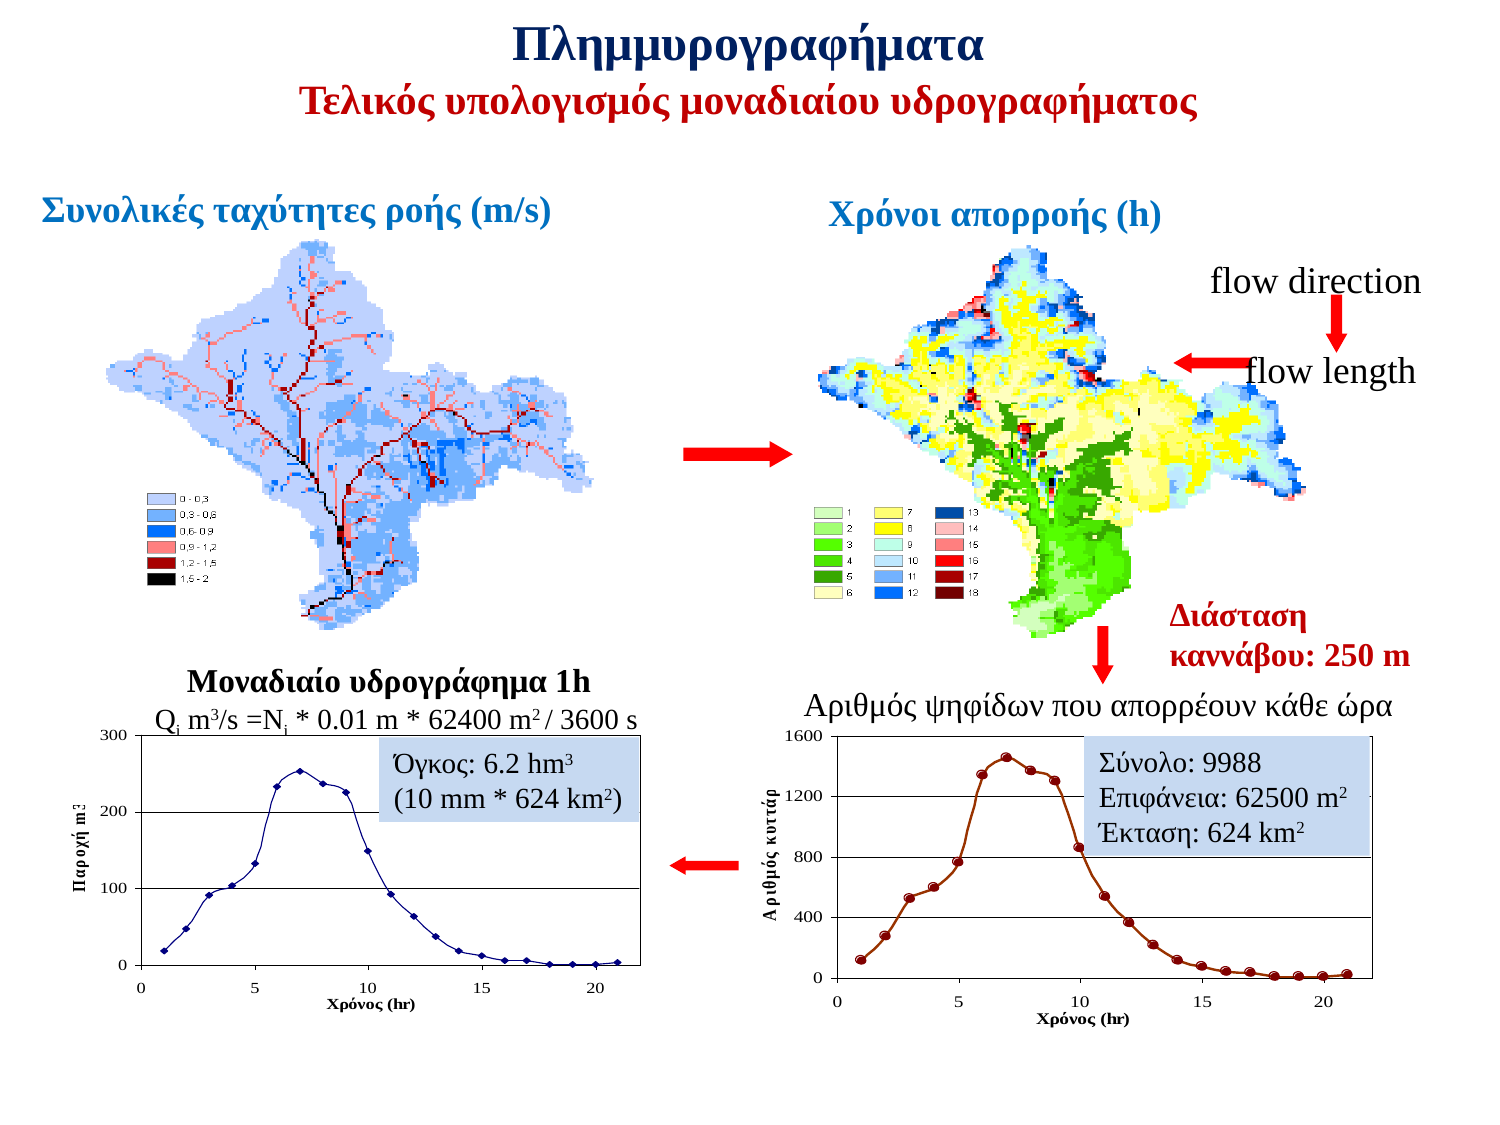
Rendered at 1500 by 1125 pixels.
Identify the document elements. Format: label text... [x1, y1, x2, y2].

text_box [46, 177, 1466, 1041]
text_box Τελικός υπολογισμός μοναδιαίου υδρογραφήματος [19, 65, 1488, 131]
text_box Πλημμυρογραφήματα [31, 2, 1466, 78]
